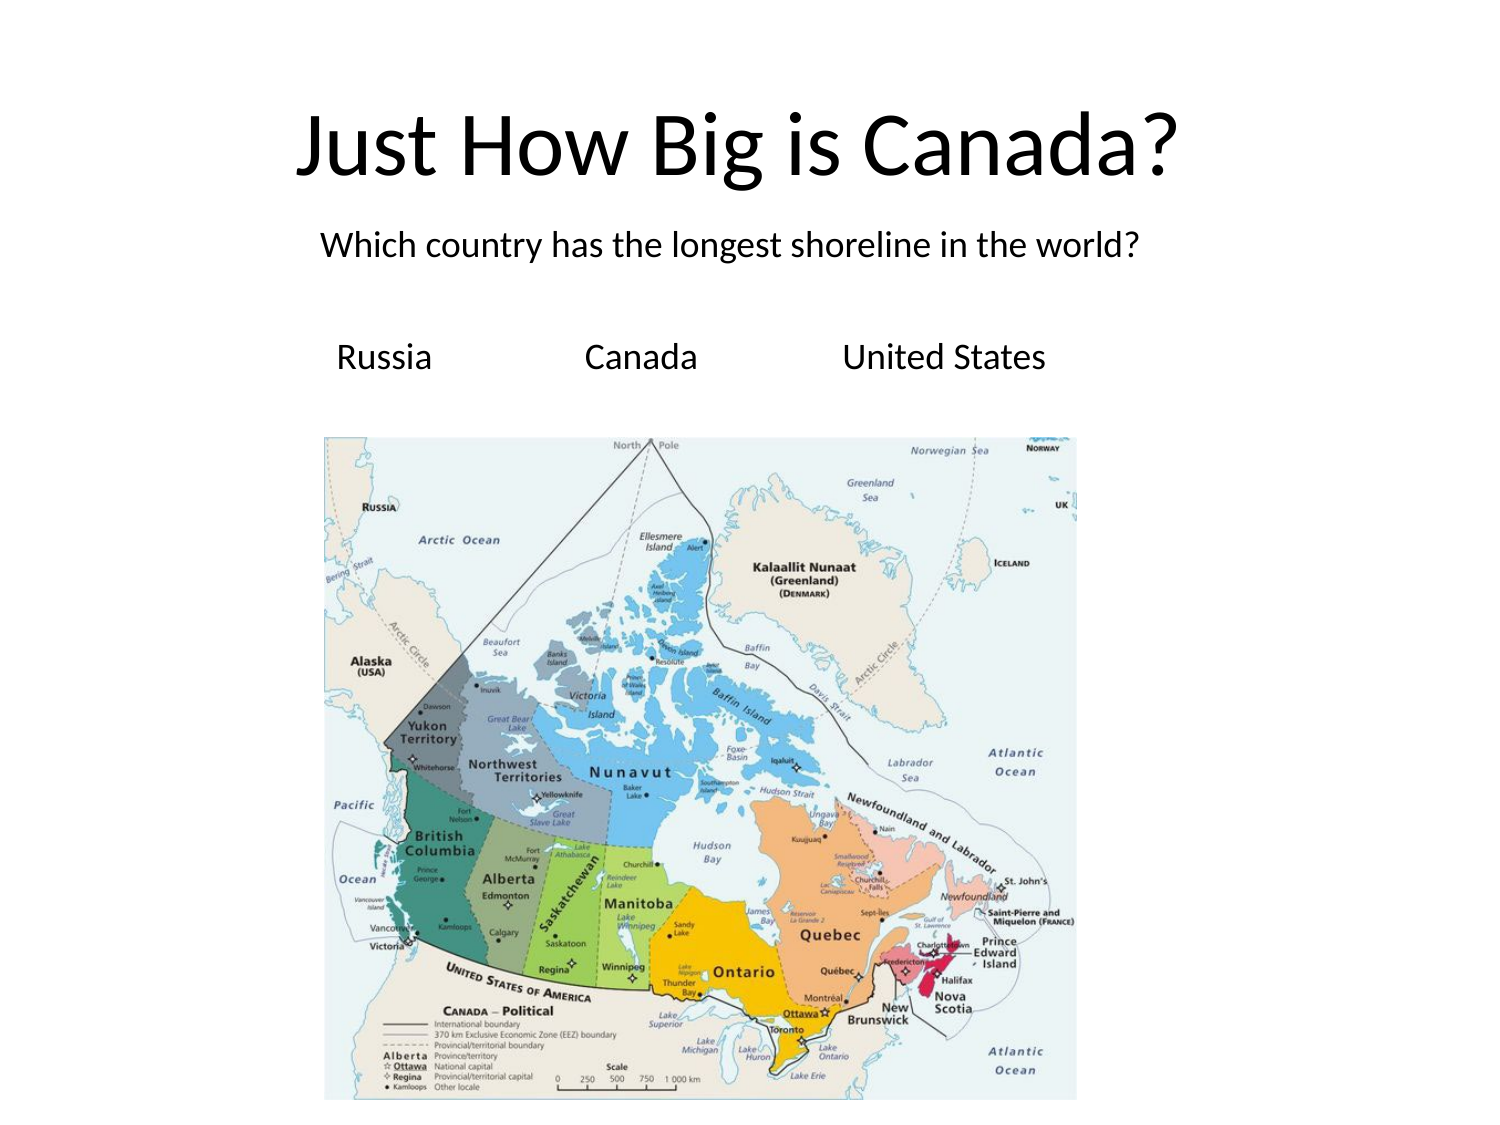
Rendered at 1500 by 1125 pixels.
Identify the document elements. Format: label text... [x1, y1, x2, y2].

text_box Which country has the longest shoreline in the world? [305, 212, 1166, 273]
text_box Russia [321, 324, 448, 385]
text_box United States [827, 324, 1062, 385]
picture [324, 437, 1078, 1101]
title Just How Big is Canada? [75, 45, 1425, 233]
text_box Canada [570, 324, 714, 385]
